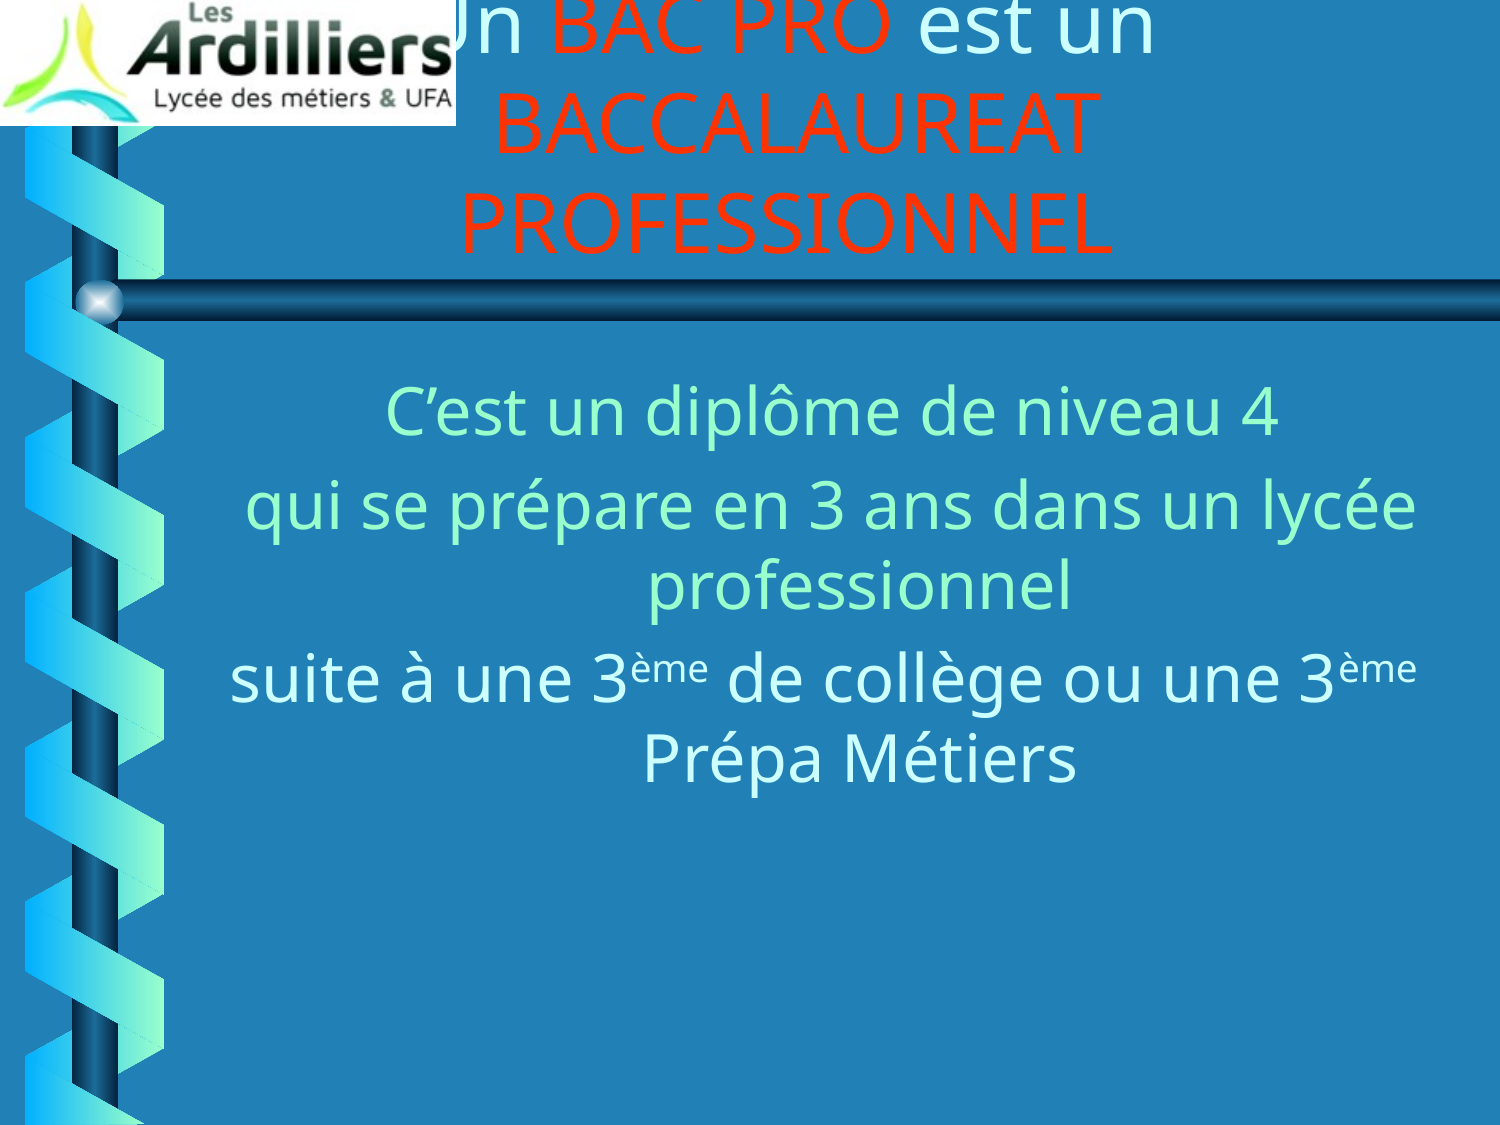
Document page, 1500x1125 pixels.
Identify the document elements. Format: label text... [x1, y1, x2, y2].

picture [0, 0, 456, 126]
title Un BAC PRO est un BACCALAUREAT PROFESSIONNEL [159, 89, 1435, 278]
list C’est un diplôme de niveau 4 qui se prépare en 3 ans dans un lycée professionnel suite à une 3ème de collège ou une 3ème Prépa Métiers [194, 361, 1471, 1037]
